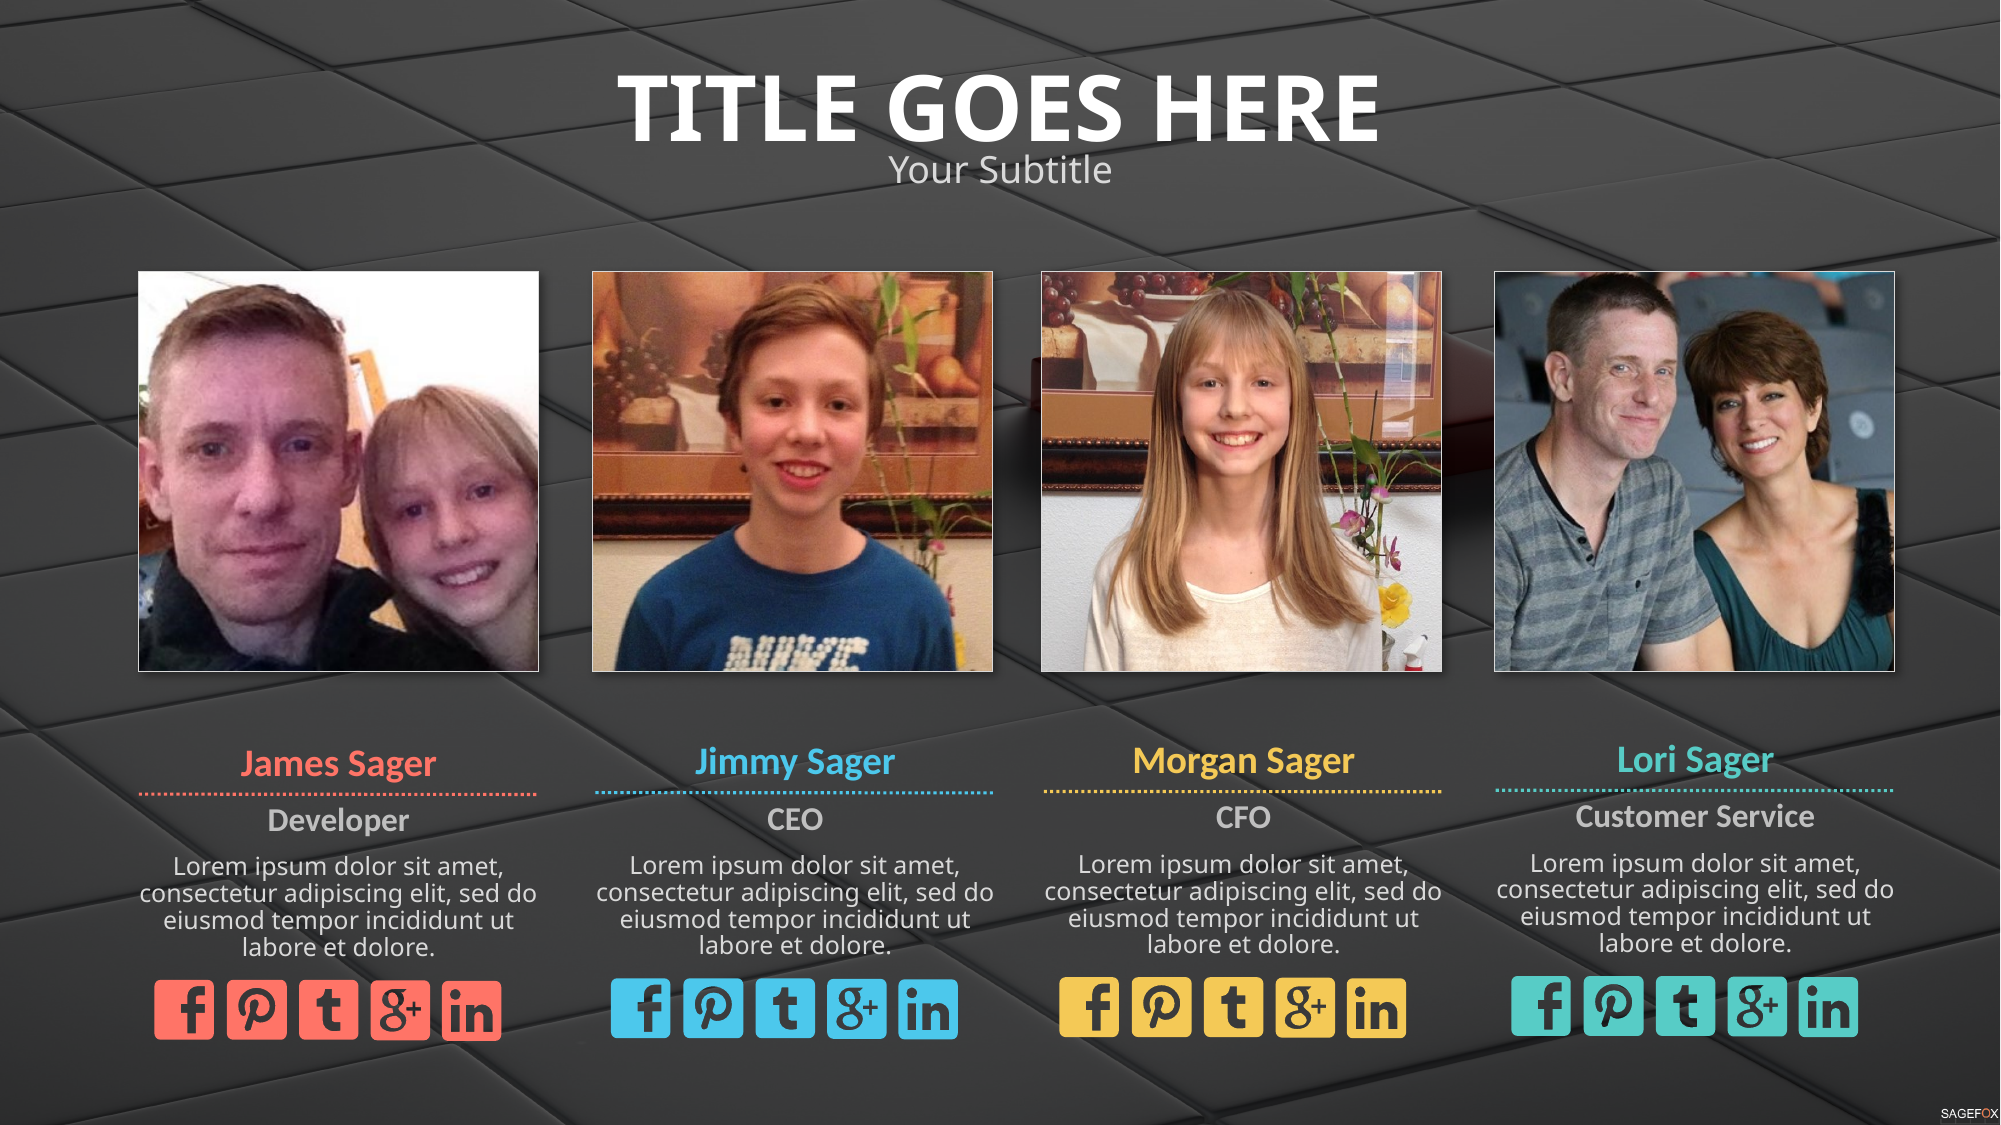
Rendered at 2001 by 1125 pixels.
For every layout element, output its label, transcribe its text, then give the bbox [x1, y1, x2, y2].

text_box Morgan Sager [1068, 739, 1419, 782]
text_box Customer Service [1520, 796, 1871, 839]
text_box Lorem ipsum dolor sit amet, consectetur adipiscing elit, sed do eiusmod tempor incididunt ut labore et dolore. [1495, 850, 1896, 964]
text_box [548, 42, 1452, 199]
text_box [154, 979, 502, 1041]
text_box CFO [1068, 797, 1419, 840]
text_box Lori Sager [1520, 738, 1871, 781]
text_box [1511, 976, 1859, 1038]
text_box CEO [620, 798, 971, 841]
text_box Developer [163, 799, 514, 842]
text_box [1059, 977, 1407, 1039]
text_box [1040, 270, 1442, 672]
picture [0, 0, 2001, 1125]
text_box Lorem ipsum dolor sit amet, consectetur adipiscing elit, sed do eiusmod tempor incididunt ut labore et dolore. [138, 854, 539, 968]
text_box Lorem ipsum dolor sit amet, consectetur adipiscing elit, sed do eiusmod tempor incididunt ut labore et dolore. [595, 852, 996, 966]
text_box [138, 270, 540, 672]
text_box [610, 978, 958, 1040]
text_box [1494, 271, 1896, 673]
text_box Jimmy Sager [620, 740, 971, 784]
text_box James Sager [163, 742, 514, 785]
text_box [591, 270, 993, 672]
text_box Lorem ipsum dolor sit amet, consectetur adipiscing elit, sed do eiusmod tempor incididunt ut labore et dolore. [1043, 851, 1444, 965]
